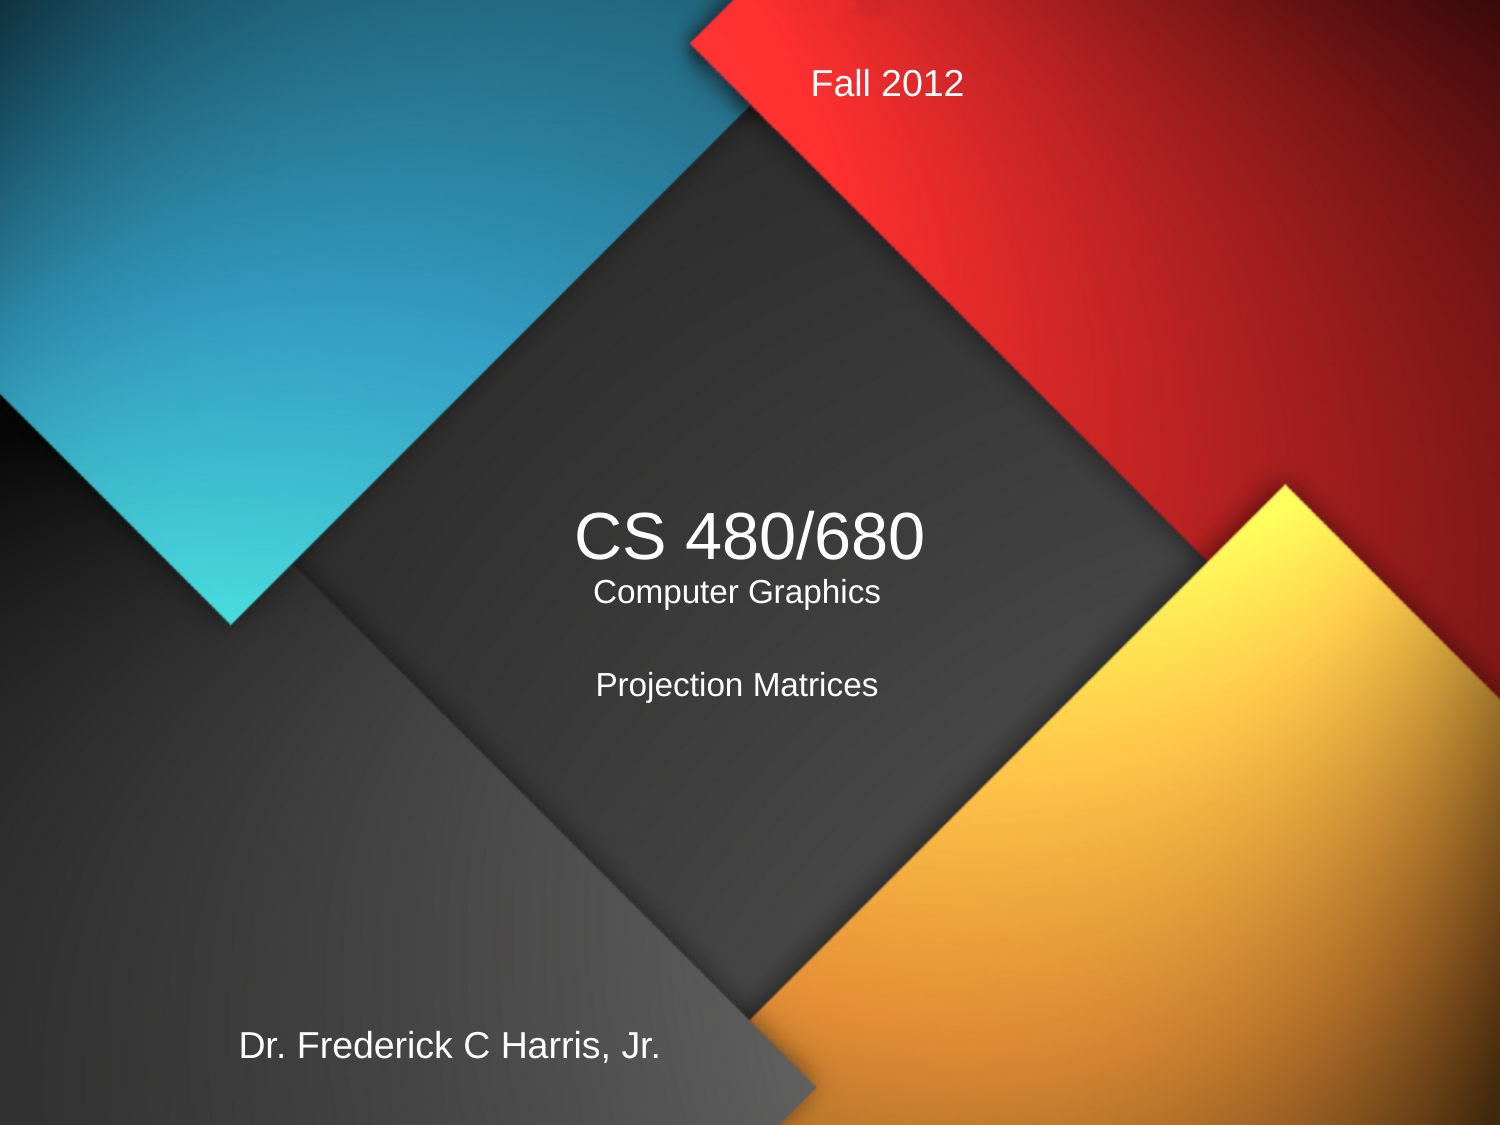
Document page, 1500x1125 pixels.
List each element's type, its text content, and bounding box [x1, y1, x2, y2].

subtitle Computer Graphics Projection Matrices [212, 562, 1263, 663]
text_box Dr. Frederick C Harris, Jr. [187, 987, 713, 1100]
picture [0, 0, 1500, 1125]
title CS 480/680 [112, 412, 1388, 654]
text_box Fall 2012 [624, 24, 1150, 138]
